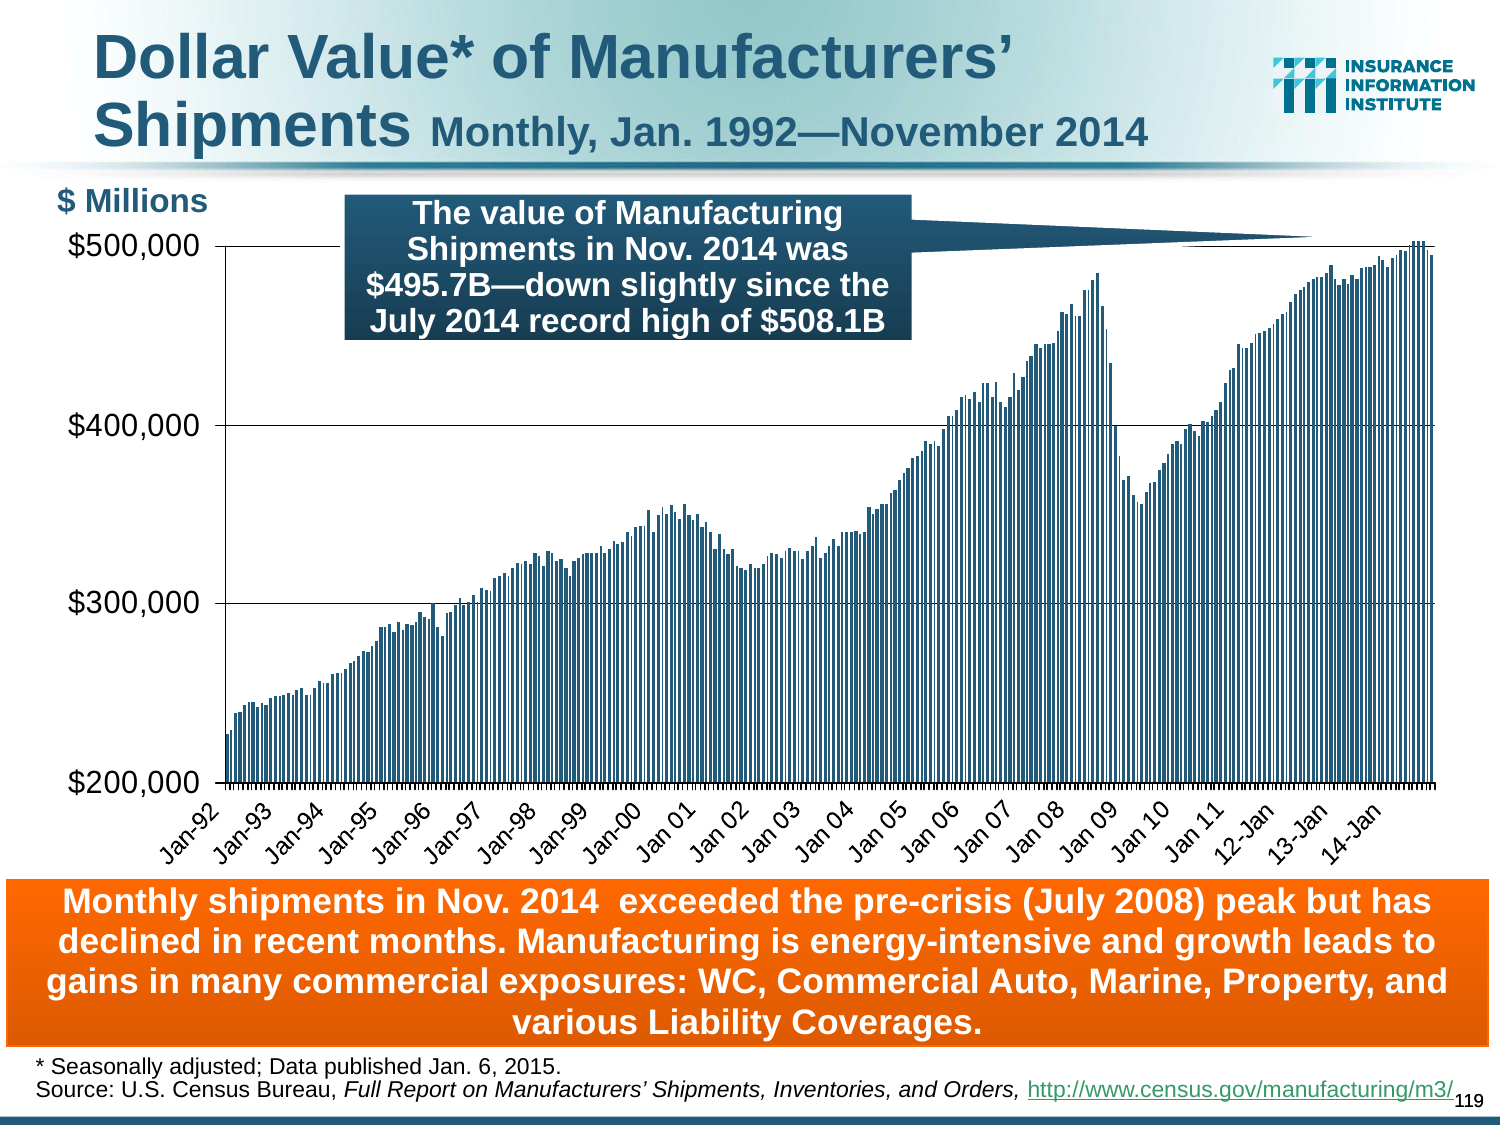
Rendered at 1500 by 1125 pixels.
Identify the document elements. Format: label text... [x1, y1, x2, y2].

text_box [55, 171, 1466, 885]
picture [0, 0, 1500, 189]
title Dollar Value* of Manufacturers’ Shipments Monthly, Jan. 1992—November 2014 [85, 21, 1271, 163]
text_box * Seasonally adjusted; Data published Jan. 6, 2015. Source: U.S. Census Bureau, Full Report on Manufacturers’ Shipments, Inventories, and Orders, http://www.census.gov/manufacturing/m3/ [0, 1055, 1467, 1125]
text_box Monthly shipments in Nov. 2014 exceeded the pre-crisis (July 2008) peak but has declined in recent months. Manufacturing is energy-intensive and growth leads to gains in many commercial exposures: WC, Commercial Auto, Marine, Property, and various Liability Coverages. [7, 880, 1488, 1046]
slide_number 119 [1410, 1091, 1485, 1112]
